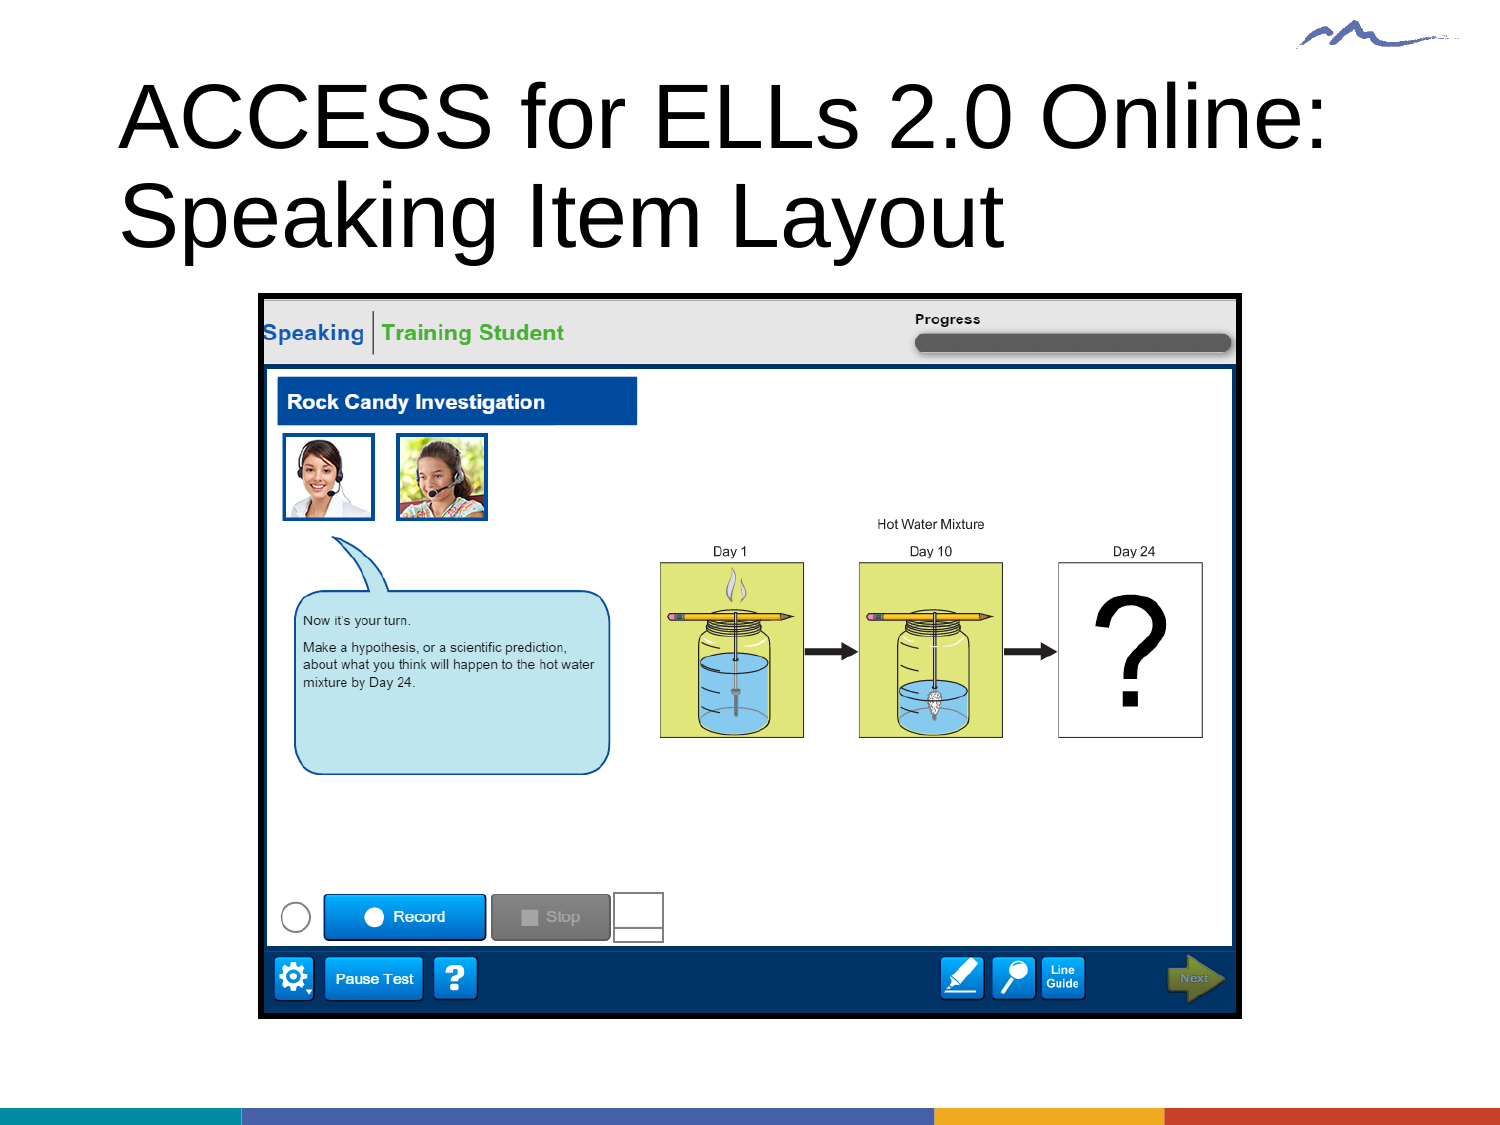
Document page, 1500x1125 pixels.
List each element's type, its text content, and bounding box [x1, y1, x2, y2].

title ACCESS for ELLs 2.0 Online: Speaking Item Layout [103, 59, 1397, 278]
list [263, 299, 1237, 1014]
picture [1296, 20, 1459, 49]
